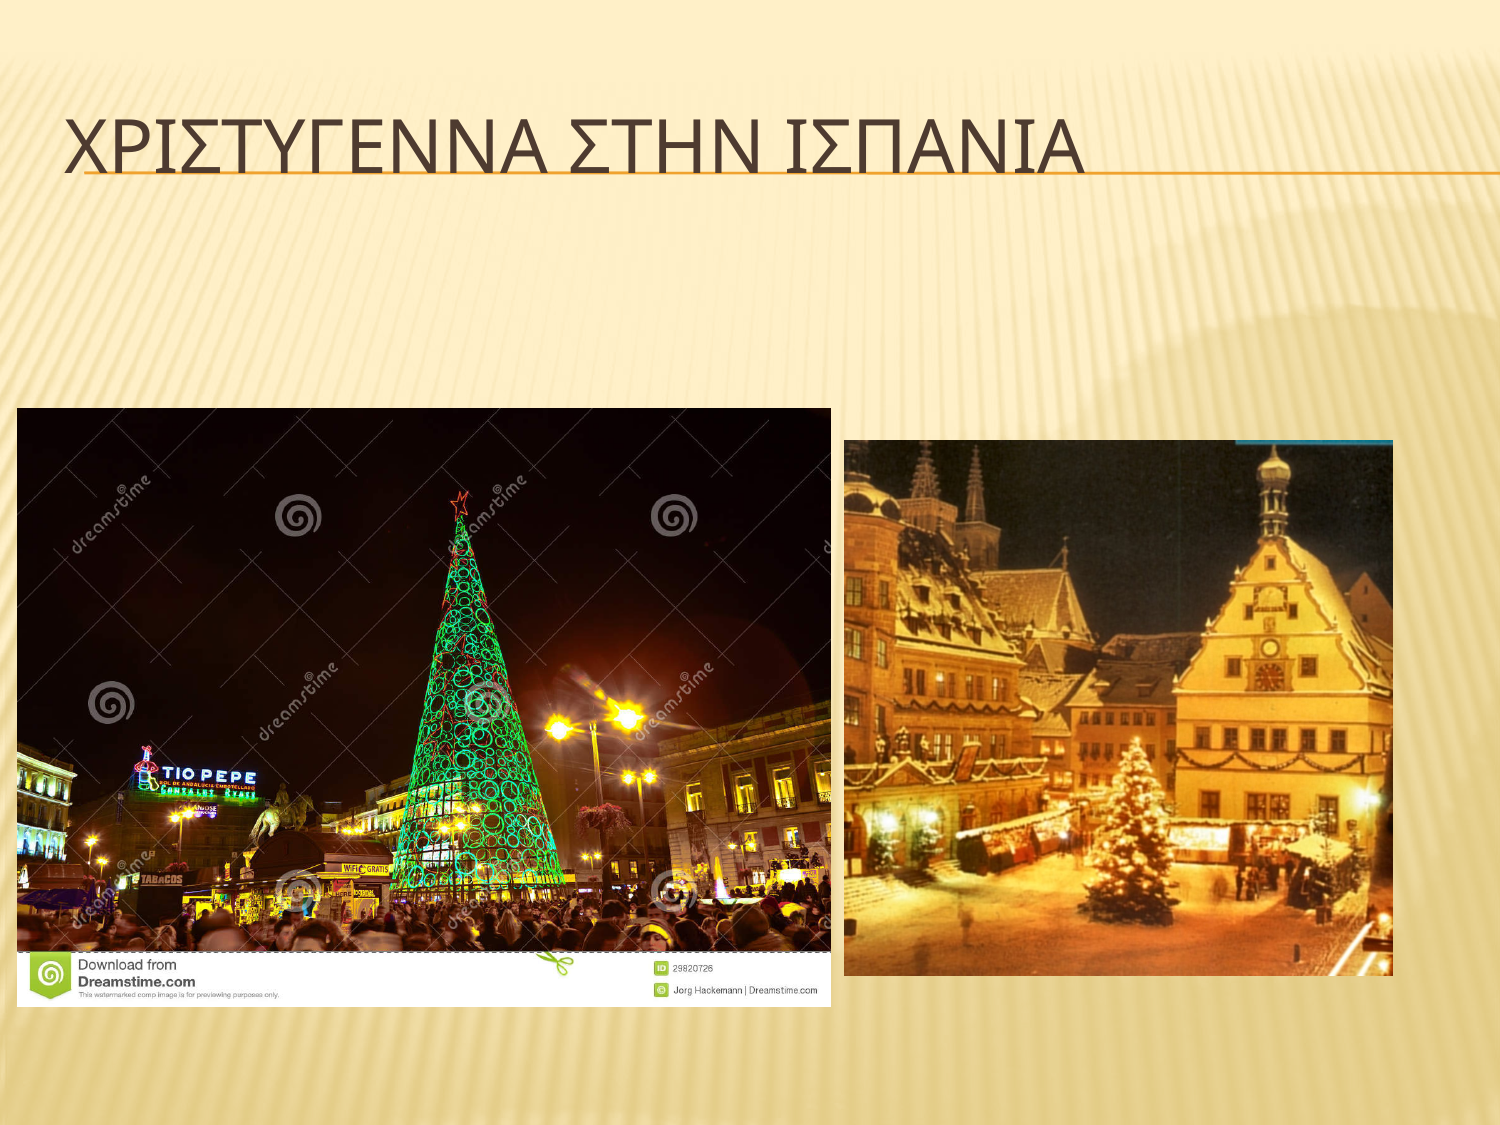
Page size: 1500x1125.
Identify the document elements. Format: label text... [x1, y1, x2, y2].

picture [844, 440, 1393, 976]
title ΧΡΙΣΤΥΓΕΝΝΑ ΣΤΗΝ ΙΣΠΑΝΙΑ [49, 75, 1475, 213]
picture [17, 408, 831, 1008]
